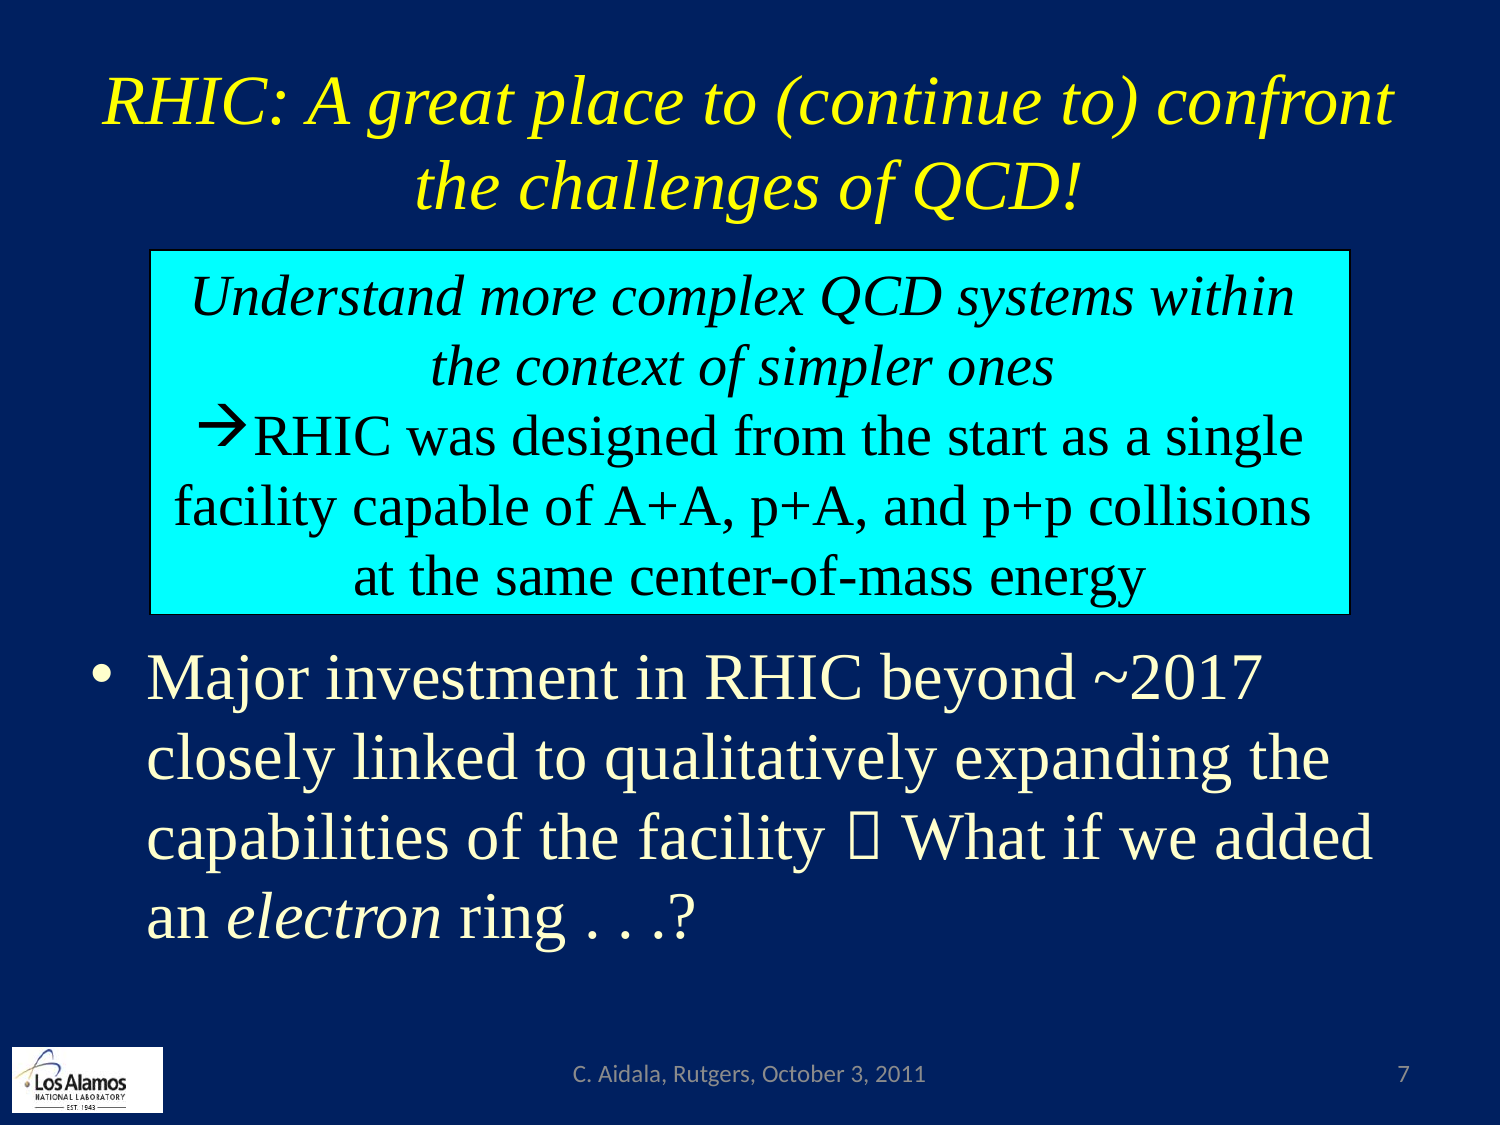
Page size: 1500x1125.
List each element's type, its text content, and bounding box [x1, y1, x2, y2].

slide_number 7 [1074, 1042, 1425, 1103]
text_box Understand more complex QCD systems within the context of simpler ones RHIC was designed from the start as a single facility capable of A+A, p+A, and p+p collisions at the same center-of-mass energy [149, 249, 1350, 615]
list Major investment in RHIC beyond ~2017 closely linked to qualitatively expanding the capabilities of the facility  What if we added an electron ring . . .? [75, 624, 1425, 1005]
picture [12, 1047, 163, 1113]
title RHIC: A great place to (continue to) confront the challenges of QCD! [75, 45, 1425, 233]
footer C. Aidala, Rutgers, October 3, 2011 [512, 1042, 988, 1103]
